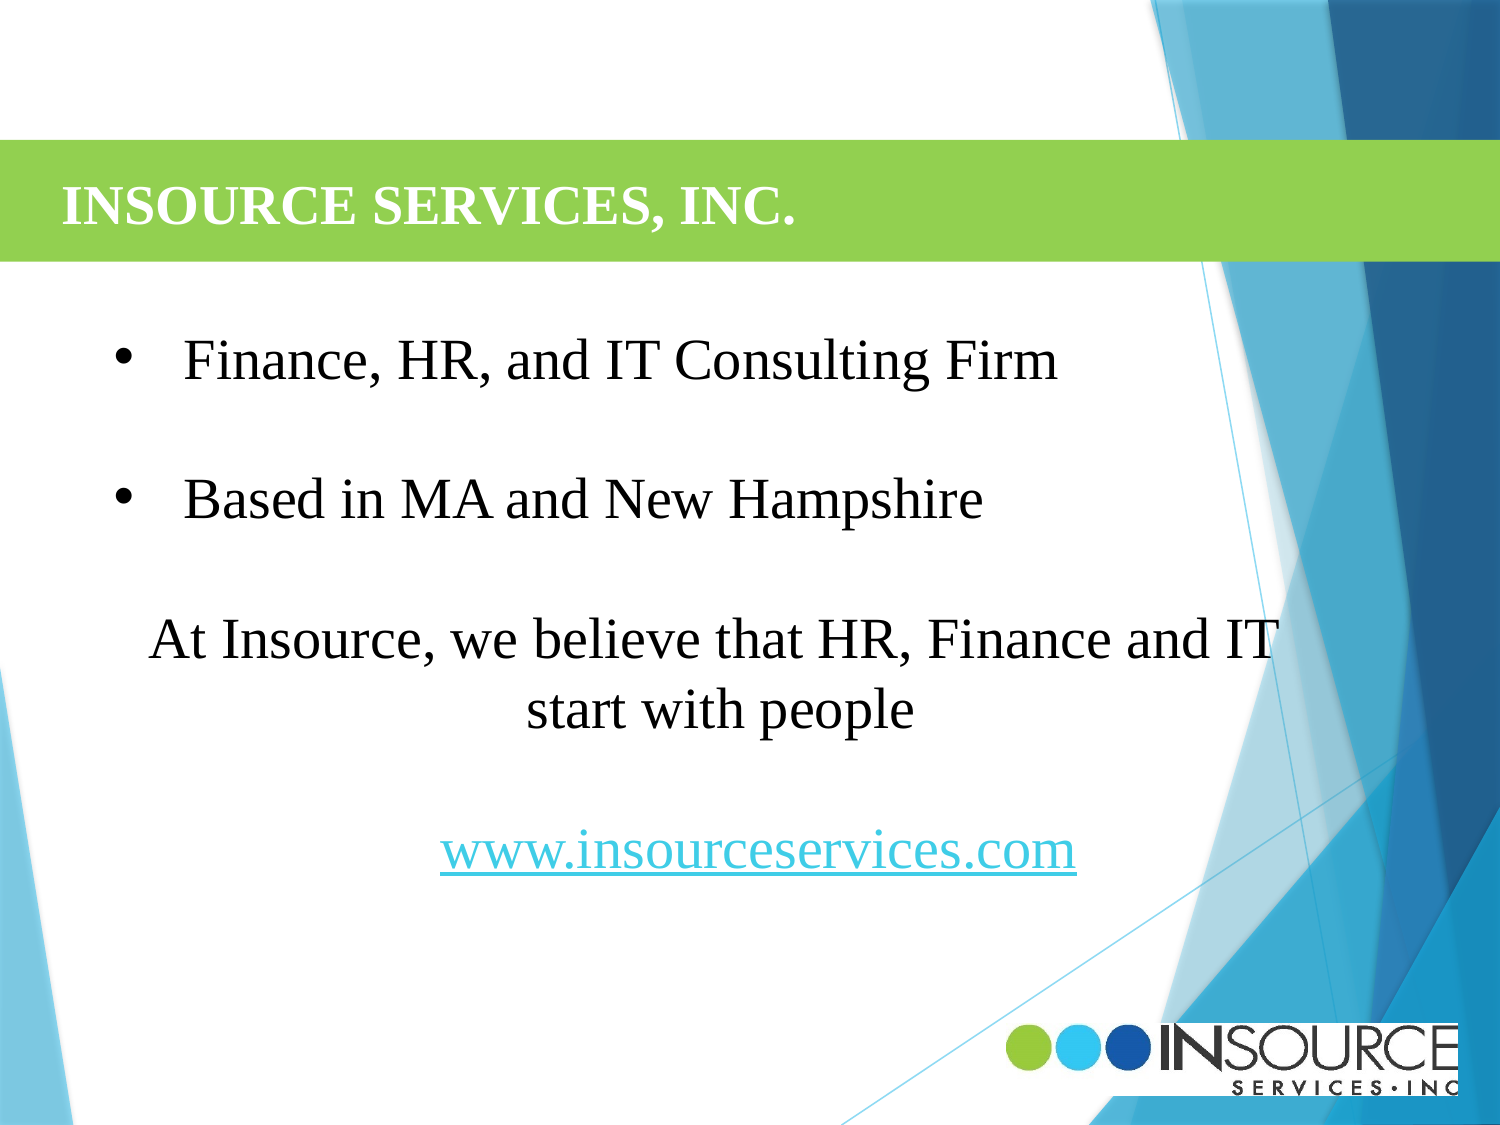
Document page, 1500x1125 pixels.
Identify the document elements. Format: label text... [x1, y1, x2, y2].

text_box Finance, HR, and IT Consulting Firm Based in MA and New Hampshire At Insource, we believe that HR, Finance and IT start with people www.insourceservices.com [42, 313, 1400, 1031]
text_box [0, 138, 1500, 263]
text_box INSOURCE SERVICES, INC. [46, 161, 812, 244]
picture [1006, 1023, 1458, 1096]
